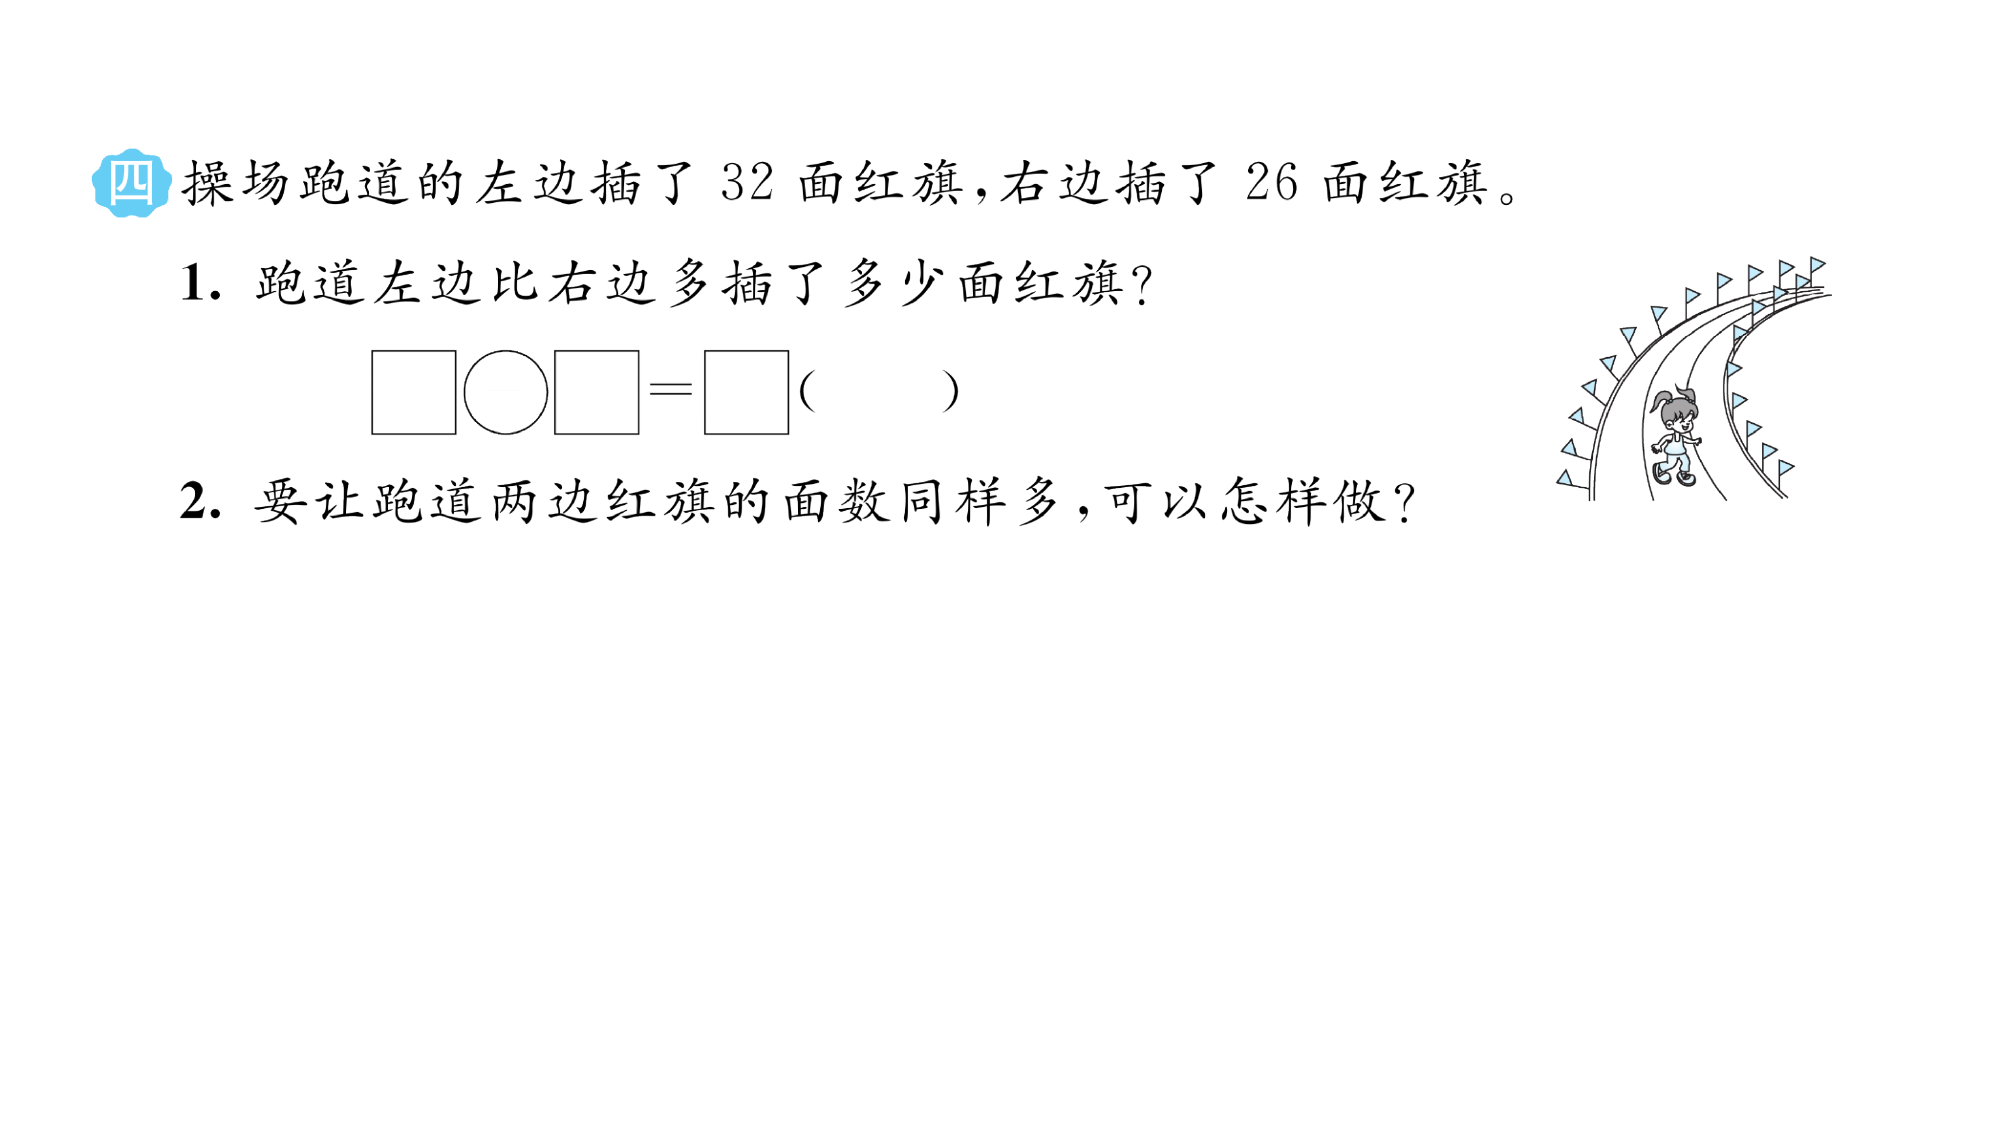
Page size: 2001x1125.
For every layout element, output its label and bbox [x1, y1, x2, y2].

picture [88, 118, 1979, 746]
